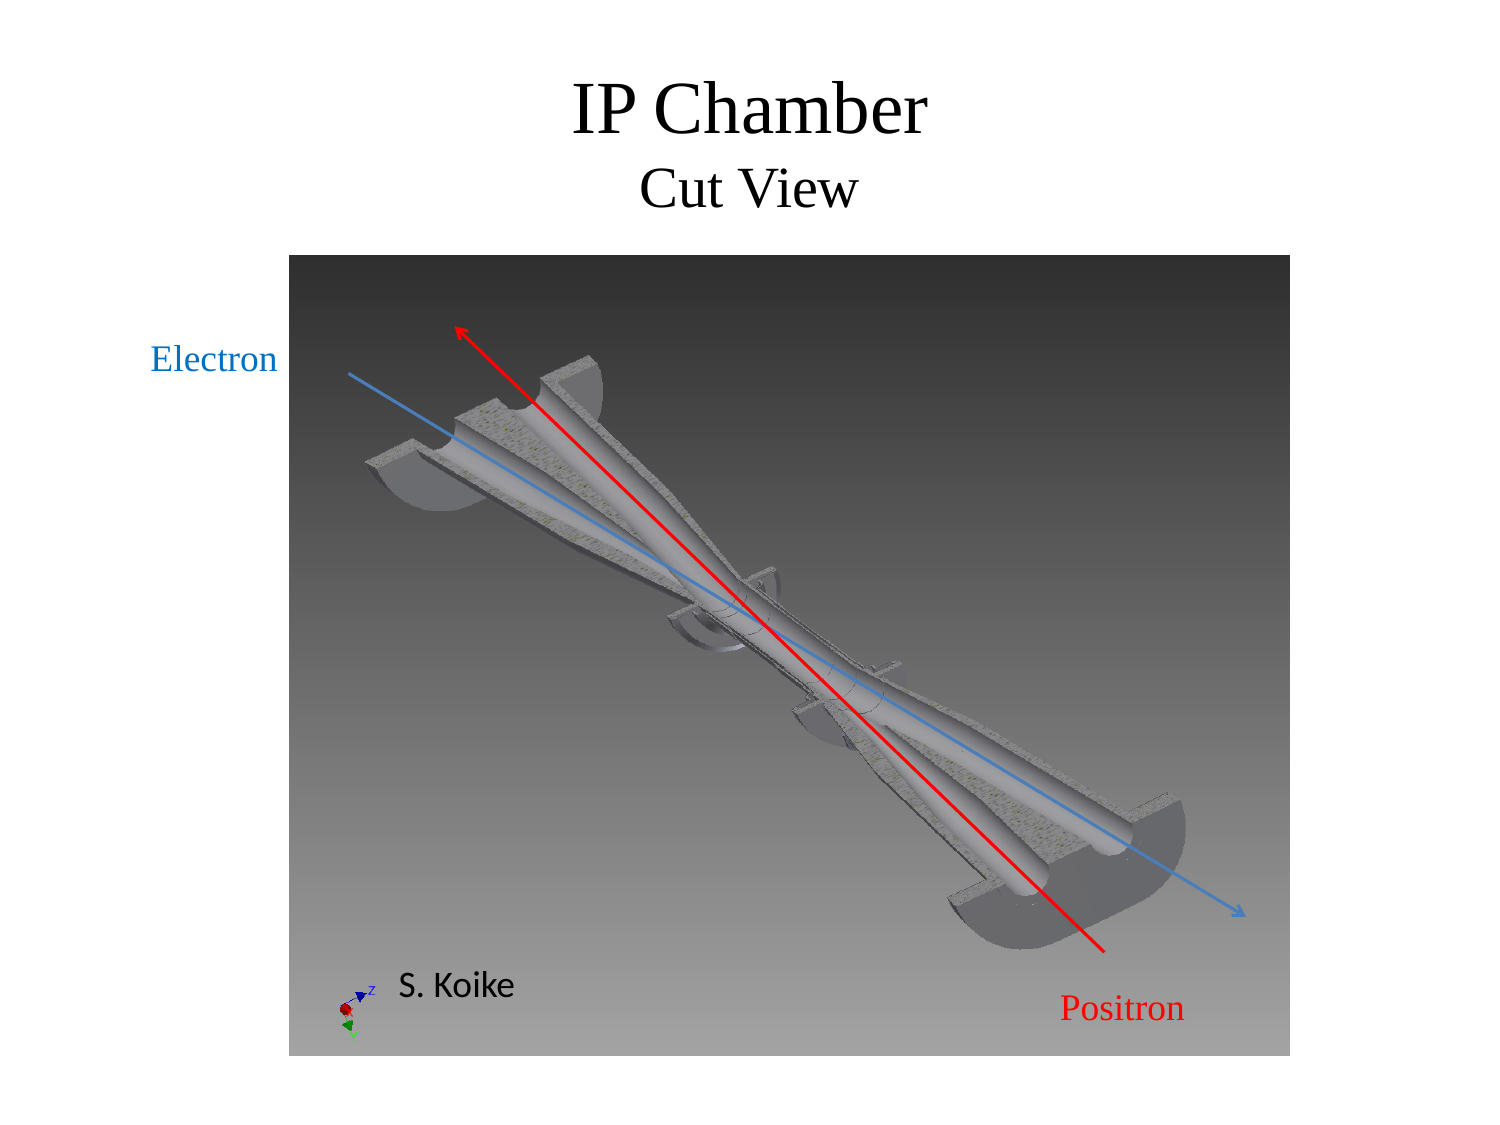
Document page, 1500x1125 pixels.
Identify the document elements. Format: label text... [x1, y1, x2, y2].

picture [289, 255, 1290, 1056]
text_box Electron [135, 326, 283, 386]
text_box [454, 326, 1105, 953]
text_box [1109, 373, 1247, 918]
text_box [348, 373, 449, 918]
title IP Chamber Cut View [75, 45, 1425, 233]
